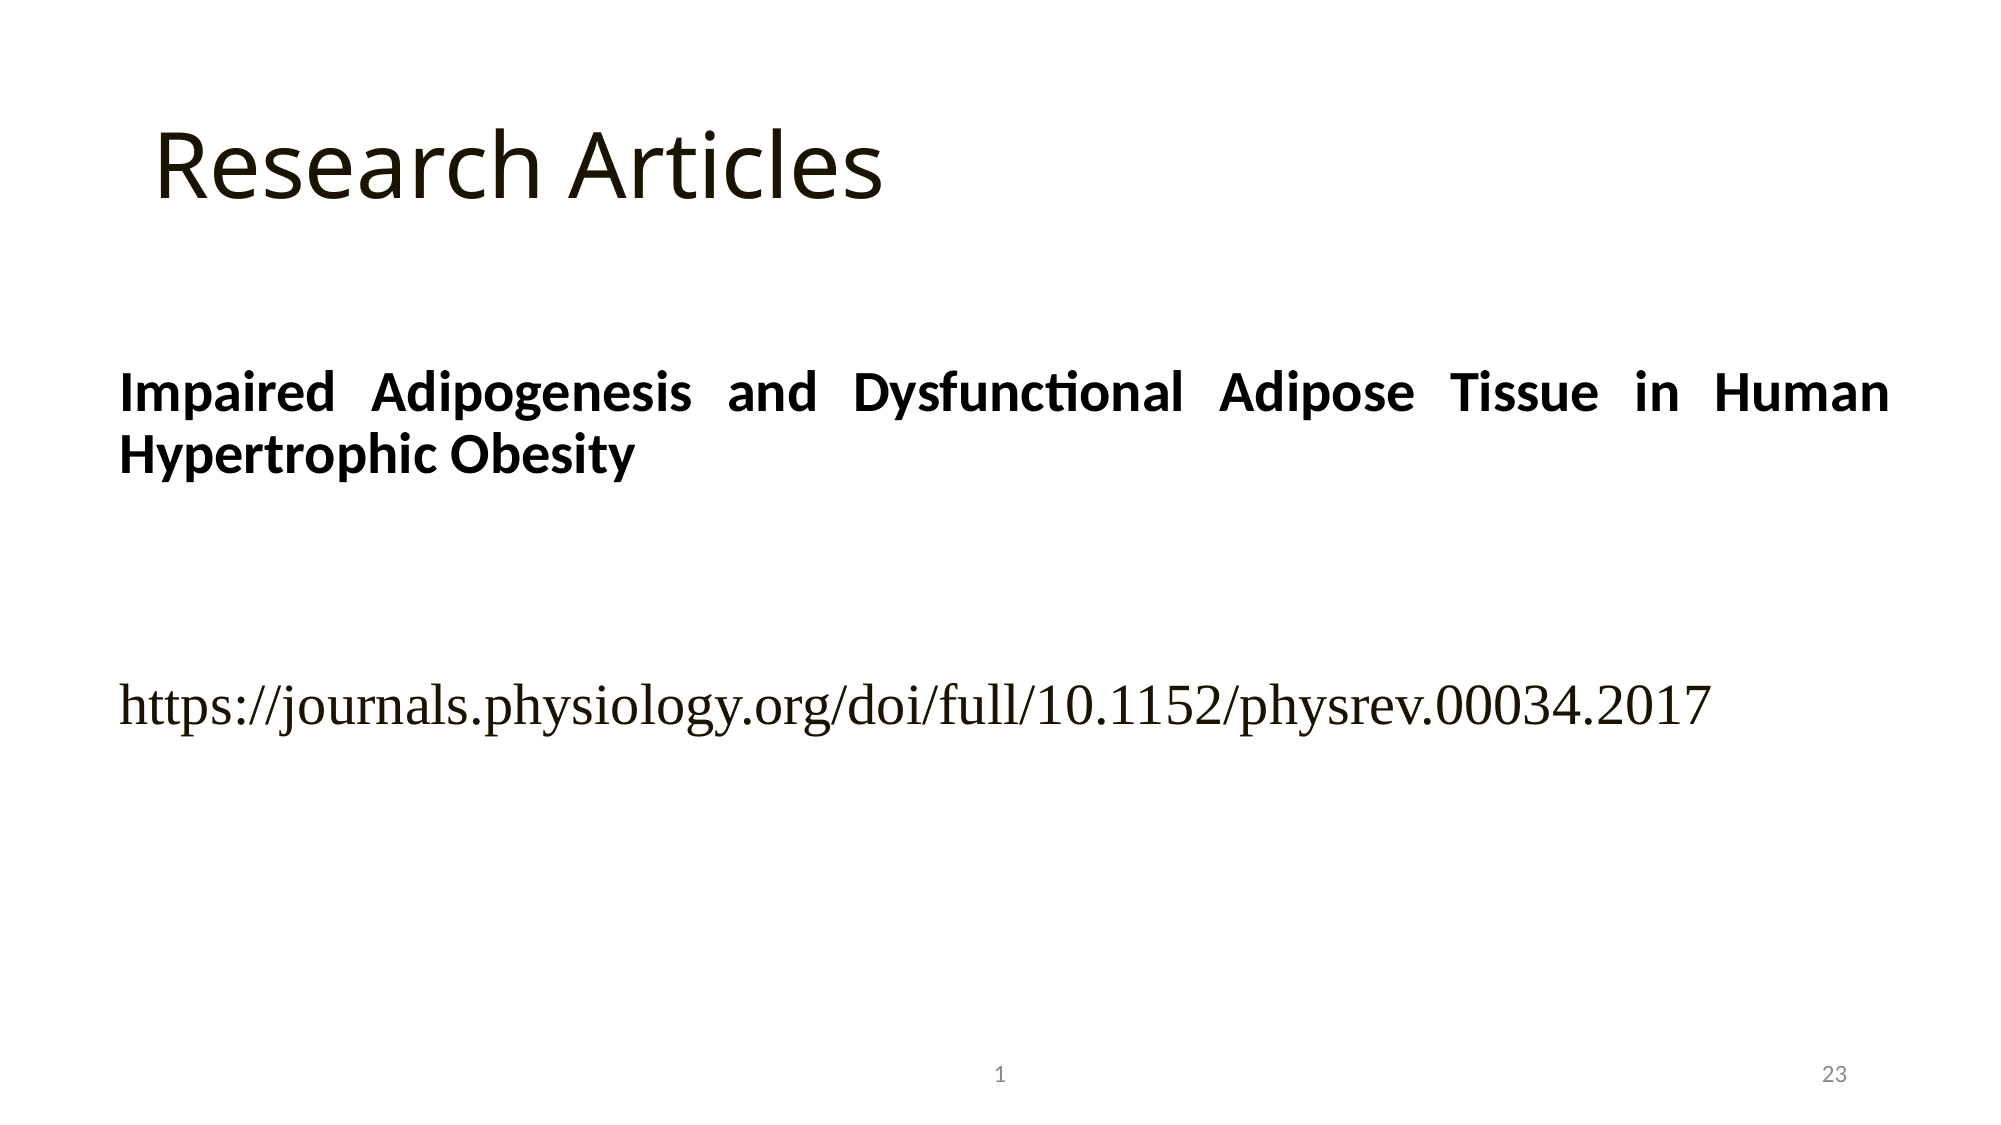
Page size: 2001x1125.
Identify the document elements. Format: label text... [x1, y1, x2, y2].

footer 1 [662, 1042, 1338, 1103]
title Research Articles [137, 59, 1863, 262]
list Impaired Adipogenesis and Dysfunctional Adipose Tissue in Human Hypertrophic Obesity https://journals.physiology.org/doi/full/10.1152/physrev.00034.2017 [104, 262, 1907, 1050]
slide_number 23 [1412, 1042, 1863, 1103]
